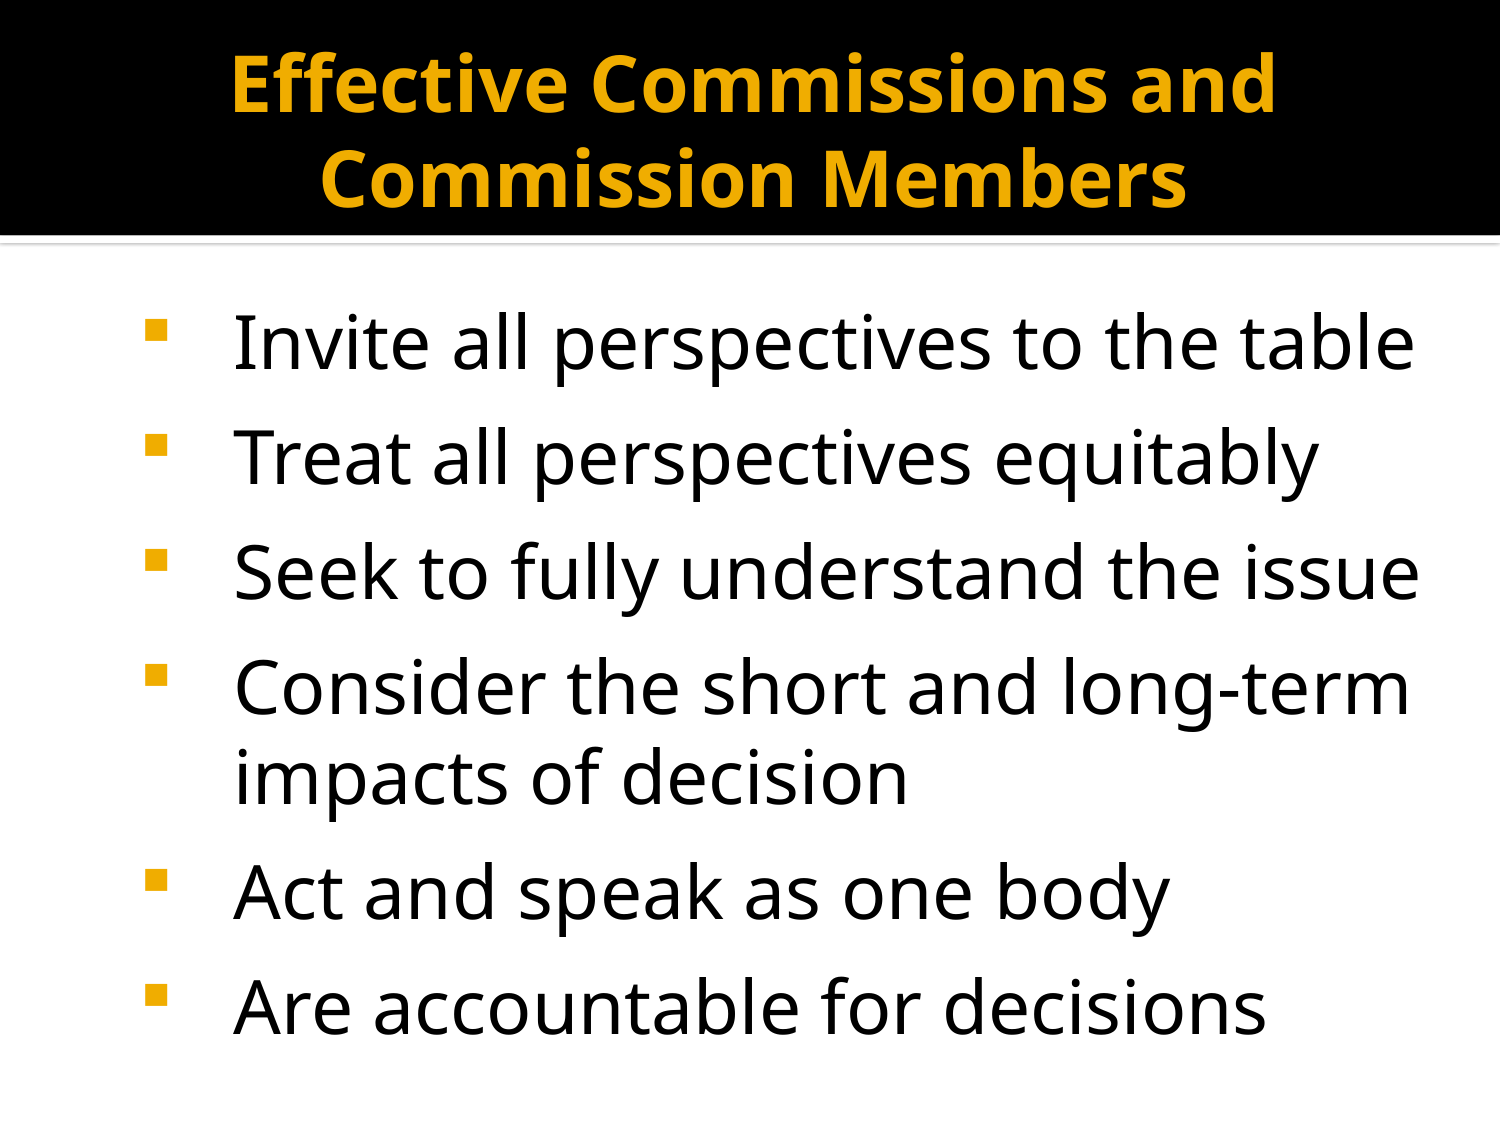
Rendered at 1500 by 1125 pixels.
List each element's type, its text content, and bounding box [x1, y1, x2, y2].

text_box Invite all perspectives to the table Treat all perspectives equitably Seek to fully understand the issue Consider the short and long-term impacts of decision Act and speak as one body Are accountable for decisions [50, 287, 1450, 1058]
title Effective Commissions and Commission Members [75, 25, 1425, 231]
